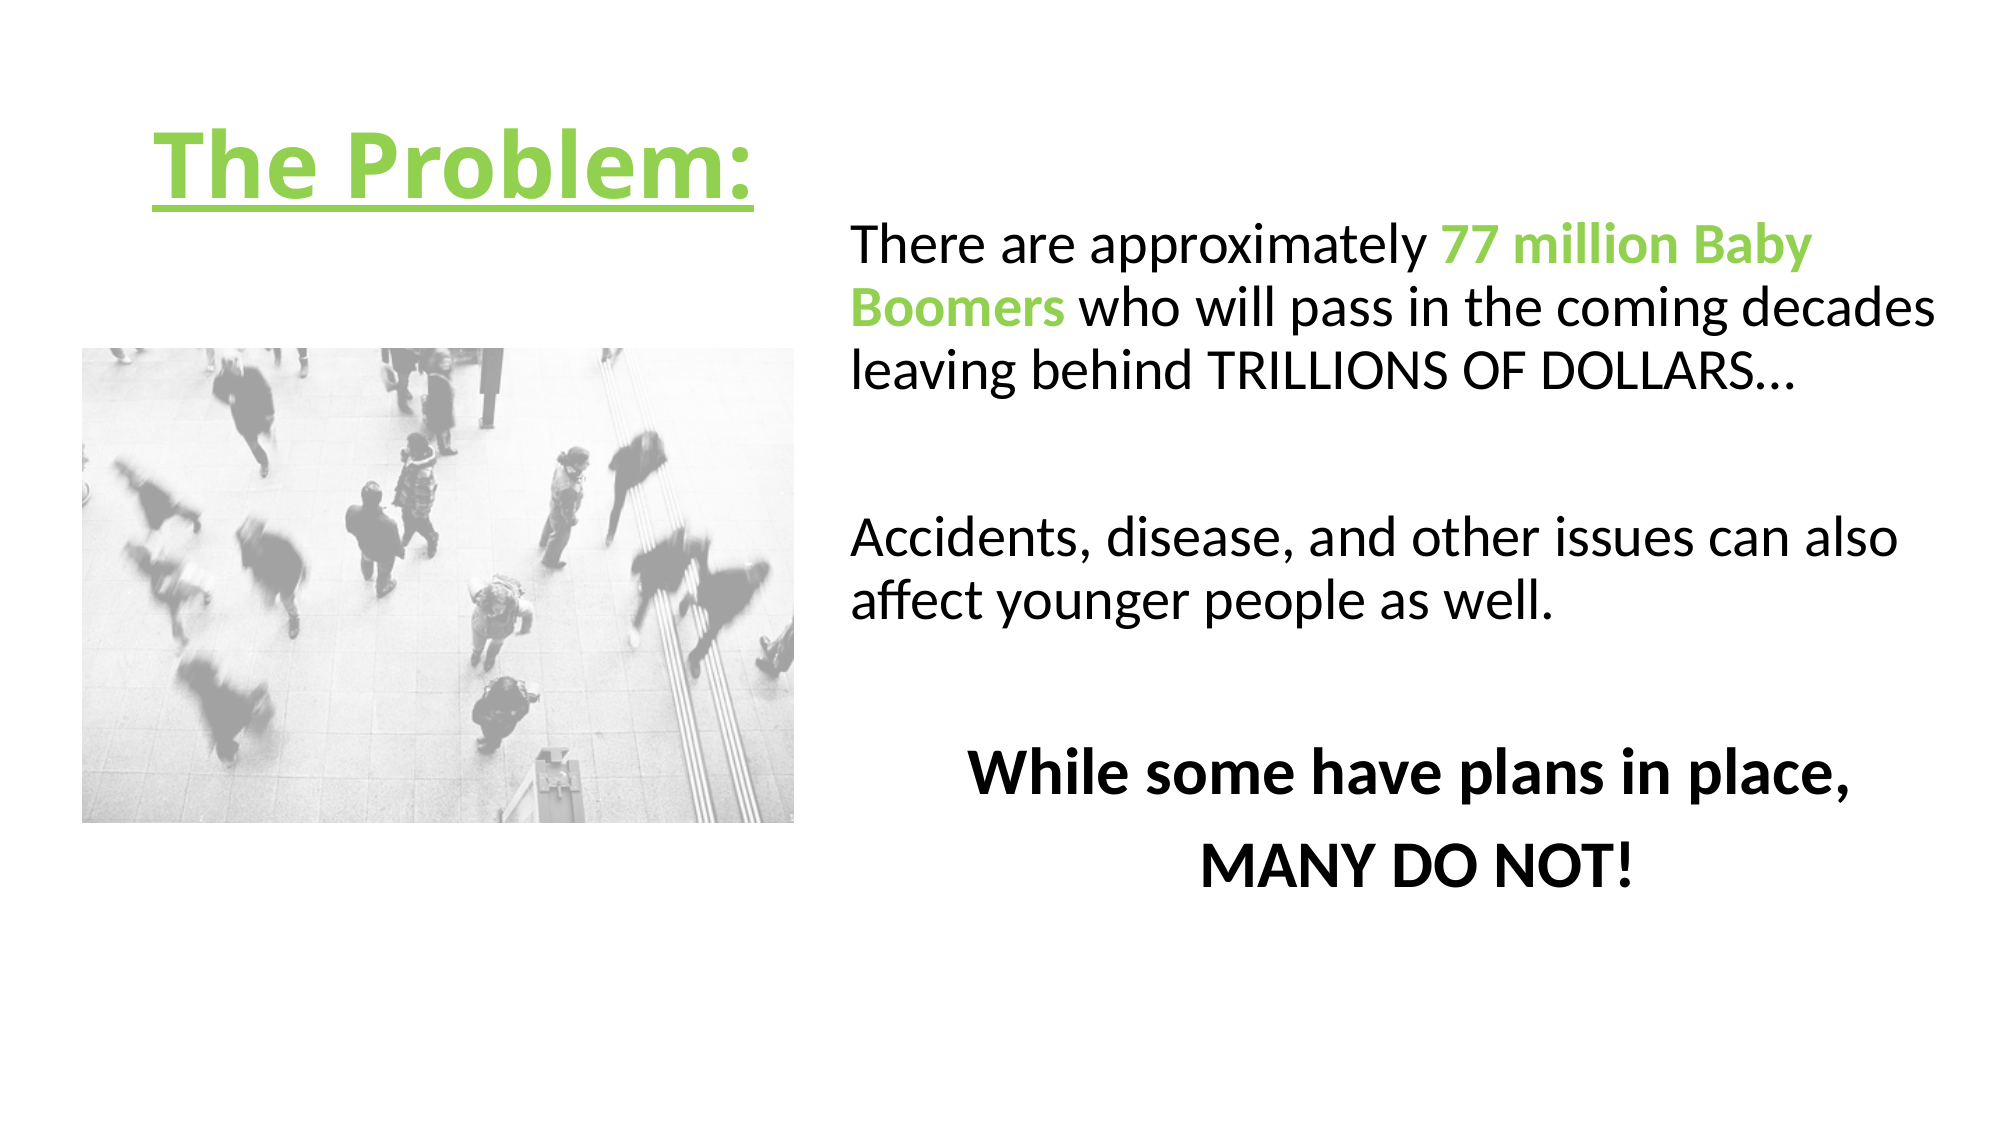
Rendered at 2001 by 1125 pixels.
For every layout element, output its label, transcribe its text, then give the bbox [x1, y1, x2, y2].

list There are approximately 77 million Baby Boomers who will pass in the coming decades leaving behind TRILLIONS OF DOLLARS… Accidents, disease, and other issues can also affect younger people as well. While some have plans in place, MANY DO NOT! [835, 205, 2000, 920]
title The Problem: [137, 59, 1863, 278]
picture [82, 348, 794, 823]
